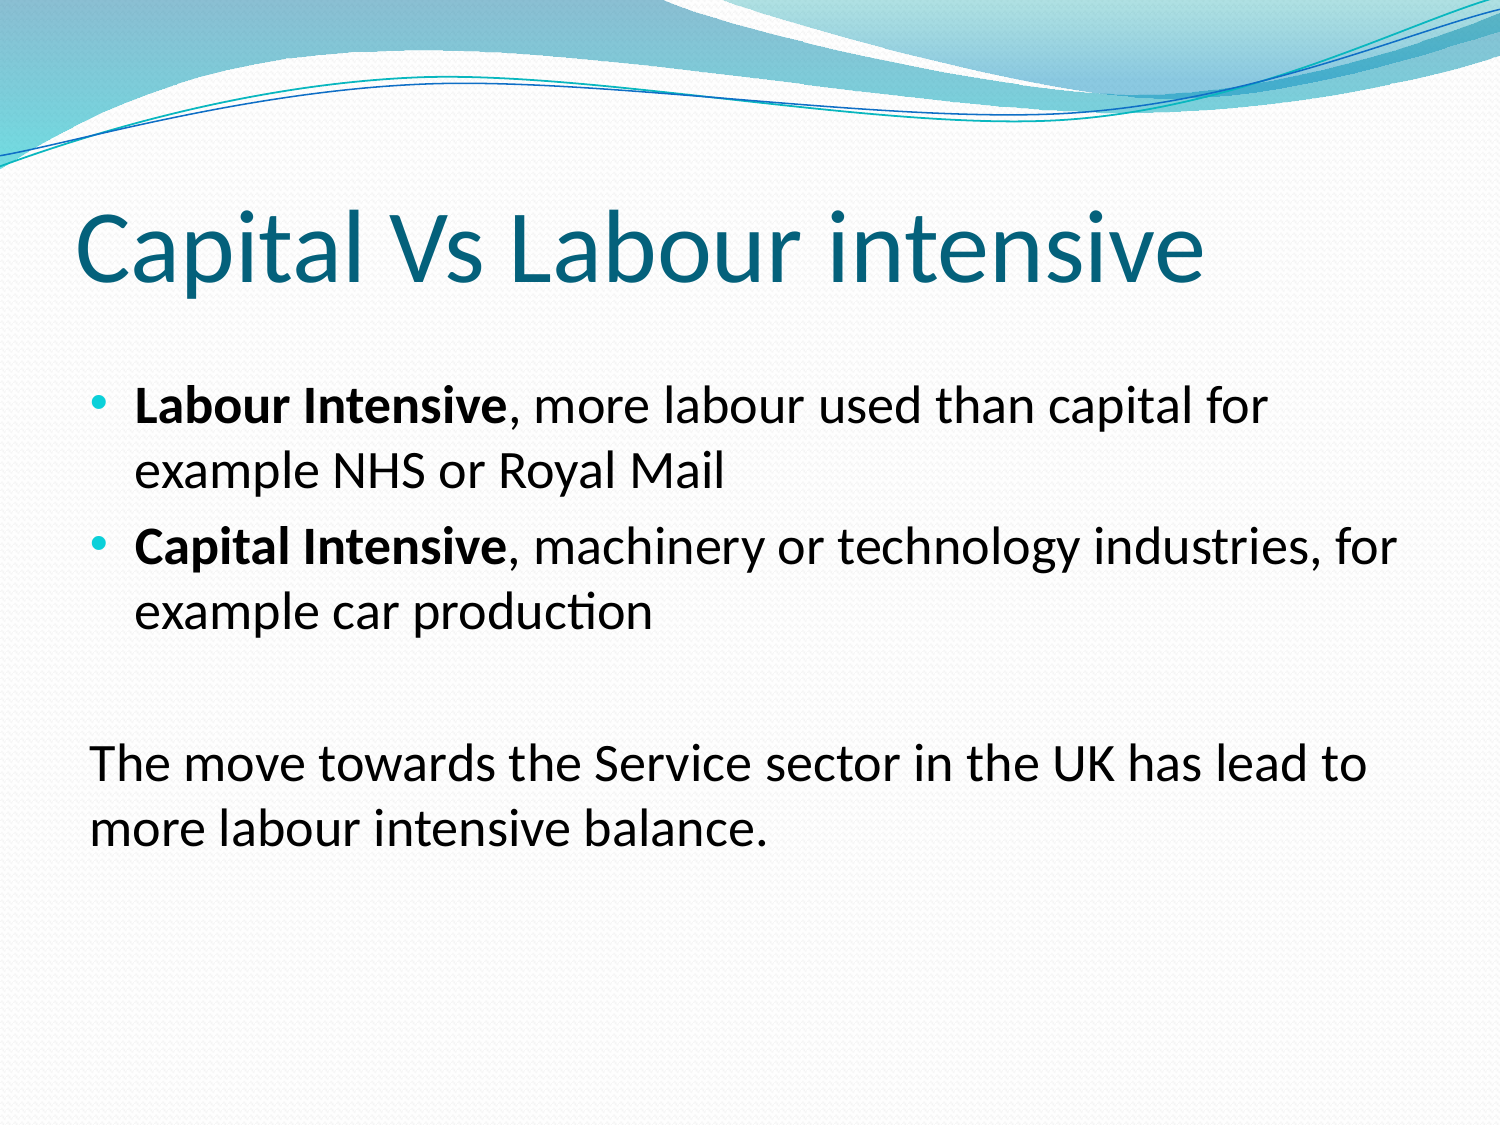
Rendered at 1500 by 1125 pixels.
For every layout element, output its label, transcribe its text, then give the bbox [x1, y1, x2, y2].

title Capital Vs Labour intensive [75, 115, 1425, 303]
list Labour Intensive, more labour used than capital for example NHS or Royal Mail Capital Intensive, machinery or technology industries, for example car production The move towards the Service sector in the UK has lead to more labour intensive balance. [75, 362, 1425, 1083]
